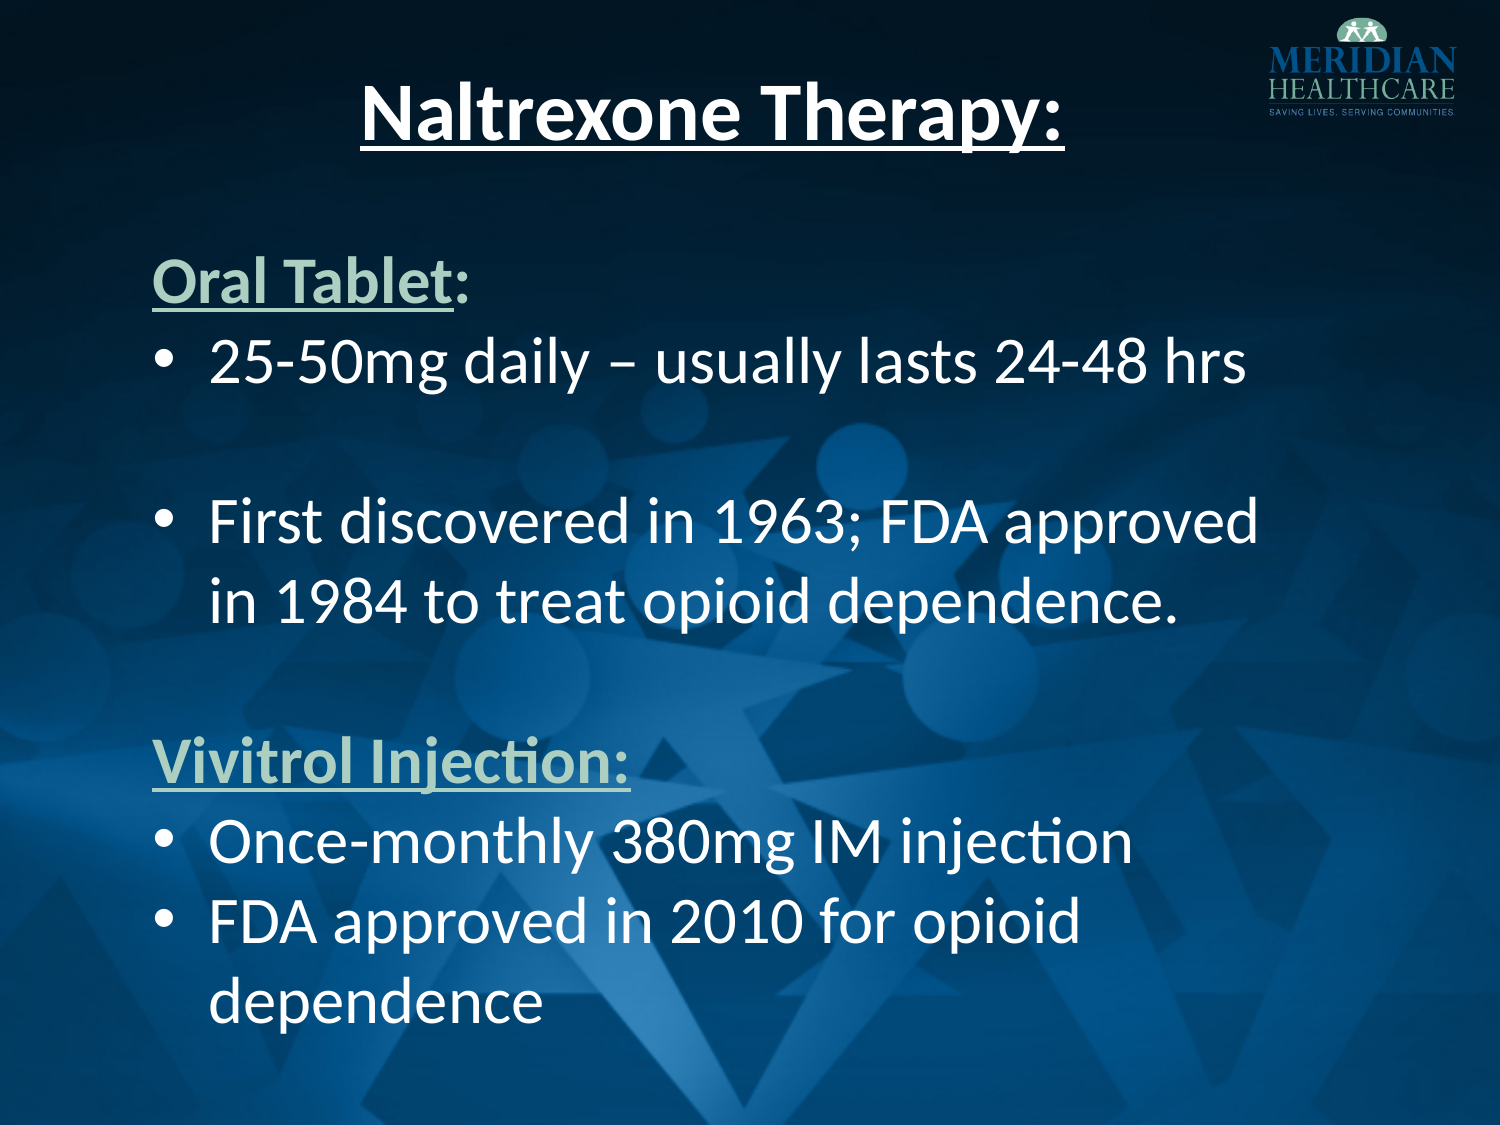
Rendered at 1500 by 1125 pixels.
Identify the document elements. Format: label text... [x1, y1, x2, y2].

picture [0, 0, 1500, 1125]
text_box Naltrexone Therapy: Oral Tablet: 25-50mg daily – usually lasts 24-48 hrs First discovered in 1963; FDA approved in 1984 to treat opioid dependence. Vivitrol Injection: Once-monthly 380mg IM injection FDA approved in 2010 for opioid dependence [137, 50, 1288, 1045]
